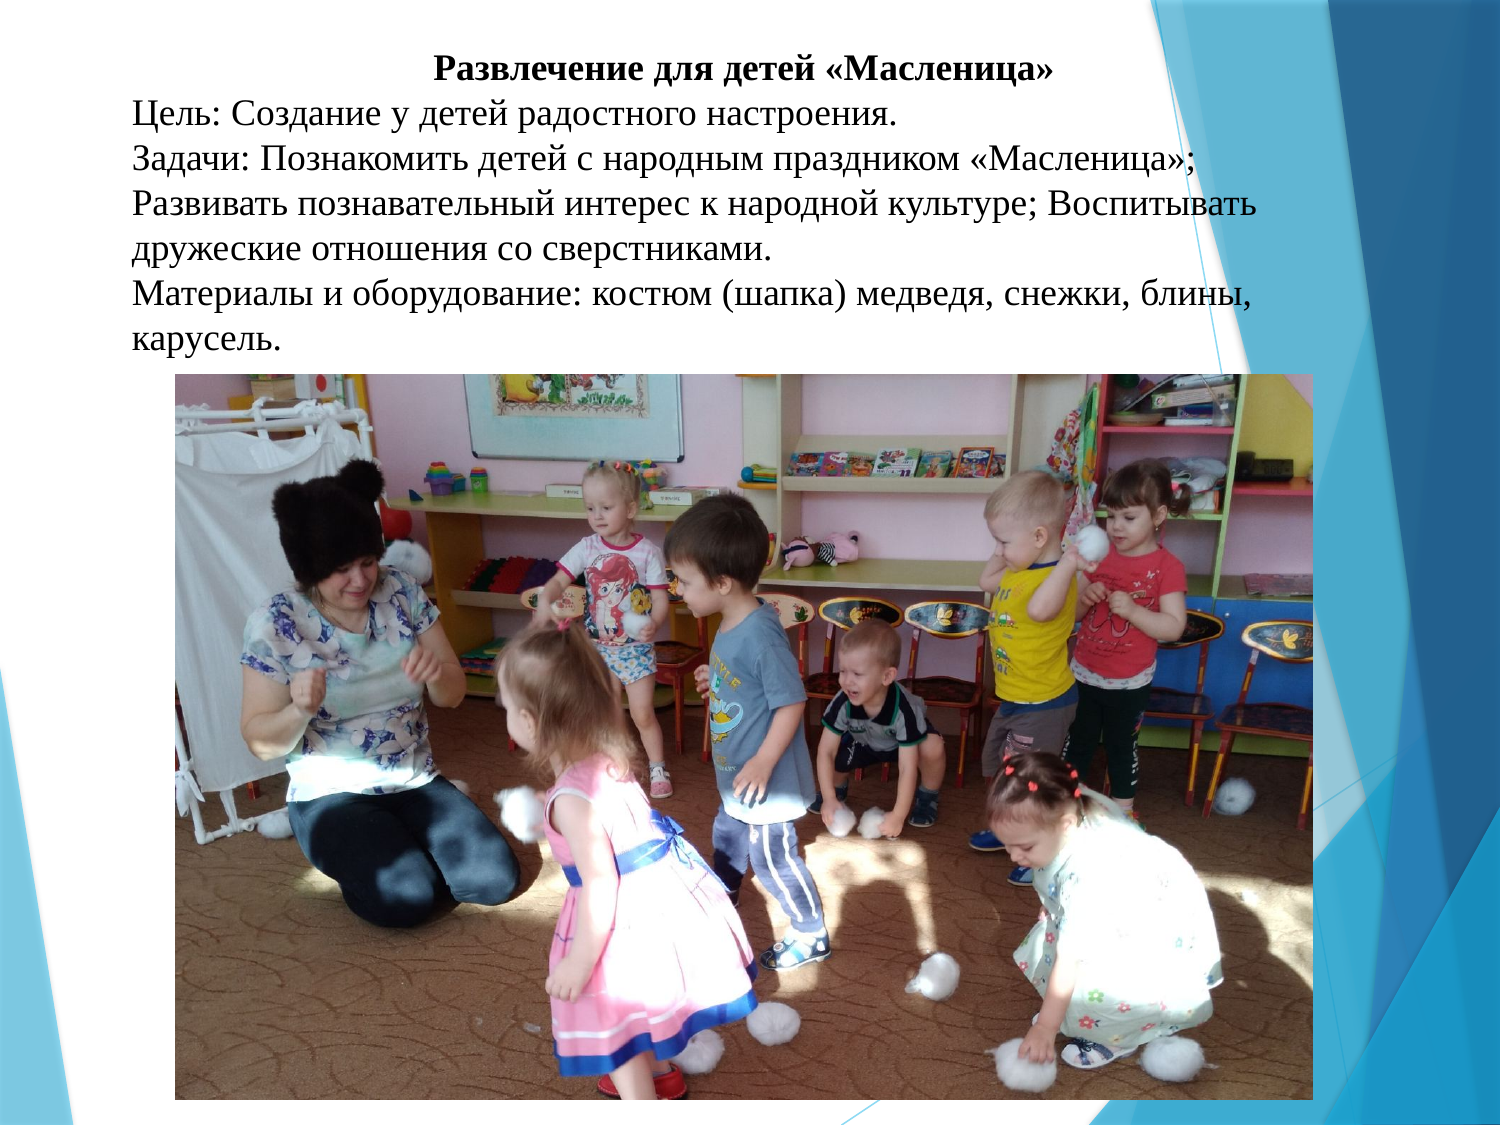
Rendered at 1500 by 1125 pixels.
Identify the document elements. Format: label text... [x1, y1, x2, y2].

text_box Развлечение для детей «Масленица» Цель: Создание у детей радостного настроения. Задачи: Познакомить детей с народным праздником «Масленица»; Развивать познавательный интерес к народной культуре; Воспитывать дружеские отношения со сверстниками. Материалы и оборудование: костюм (шапка) медведя, снежки, блины, карусель. [117, 35, 1372, 365]
picture [175, 374, 1313, 1101]
